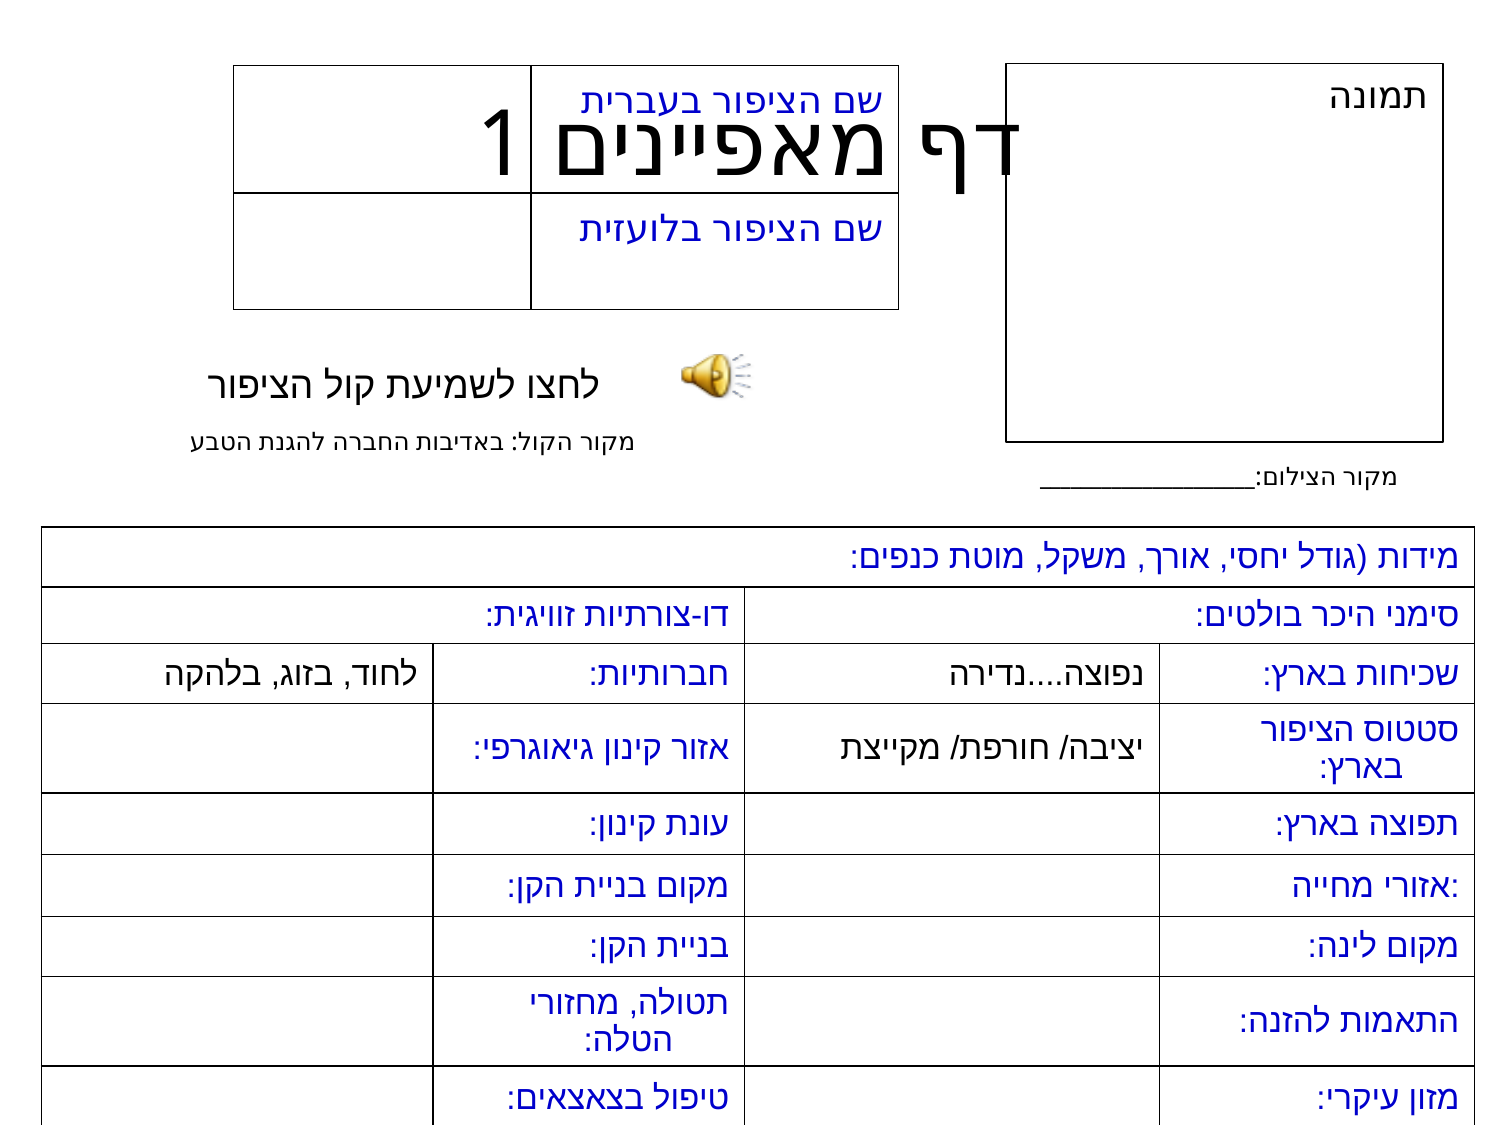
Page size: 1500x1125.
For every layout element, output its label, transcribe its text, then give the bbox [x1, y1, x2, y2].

table_cell דו-צורתיות זוויגית: [42, 588, 744, 643]
table_cell יציבה/ חורפת/ מקייצת [745, 704, 1159, 792]
table_cell [234, 194, 530, 309]
table_cell תטולה, מחזורי הטלה: [434, 977, 744, 1065]
table_cell לחוד, בזוג, בלהקה [42, 644, 432, 703]
table_cell בניית הקן: [434, 917, 744, 976]
table_cell סטטוס הציפור בארץ: [1160, 704, 1474, 792]
table_cell [42, 977, 432, 1065]
table_header [234, 66, 530, 192]
table_cell נפוצה....נדירה [745, 644, 1159, 703]
table_header שם הציפור בעברית [532, 66, 898, 192]
text_box מקור הצילום:_____________________ [959, 453, 1480, 516]
table_cell [745, 855, 1159, 916]
table_cell התאמות להזנה: [1160, 977, 1474, 1065]
table_cell מקום לינה: [1160, 917, 1474, 976]
title דף מאפיינים 1 [75, 45, 1425, 233]
table_cell אזור קינון גיאוגרפי: [434, 704, 744, 792]
table_cell [42, 704, 432, 792]
text_box מקור הקול: באדיבות החברה להגנת הטבע [144, 418, 681, 465]
text_box תמונה [1005, 63, 1443, 443]
table_header מידות (גודל יחסי, אורך, משקל, מוטת כנפים: [42, 528, 1474, 586]
text_box [680, 353, 758, 404]
table_cell [745, 1067, 1159, 1125]
table_cell [42, 855, 432, 916]
table_cell [42, 917, 432, 976]
table_cell תפוצה בארץ: [1160, 794, 1474, 854]
table_cell עונת קינון: [434, 794, 744, 854]
table_cell אזורי מחייה: [1160, 855, 1474, 916]
table_cell מקום בניית הקן: [434, 855, 744, 916]
table_cell [42, 1067, 432, 1125]
table_cell שם הציפור בלועזית [532, 194, 898, 309]
table_cell טיפול בצאצאים: [434, 1067, 744, 1125]
text_box לחצו לשמיעת קול הציפור [190, 353, 618, 404]
table_cell חברותיות: [434, 644, 744, 703]
table_cell מזון עיקרי: [1160, 1067, 1474, 1125]
table_cell סימני היכר בולטים: [745, 588, 1474, 643]
table_cell [745, 917, 1159, 976]
table_cell [745, 977, 1159, 1065]
table_cell שכיחות בארץ: [1160, 644, 1474, 703]
table_cell [42, 794, 432, 854]
table_cell [745, 794, 1159, 854]
